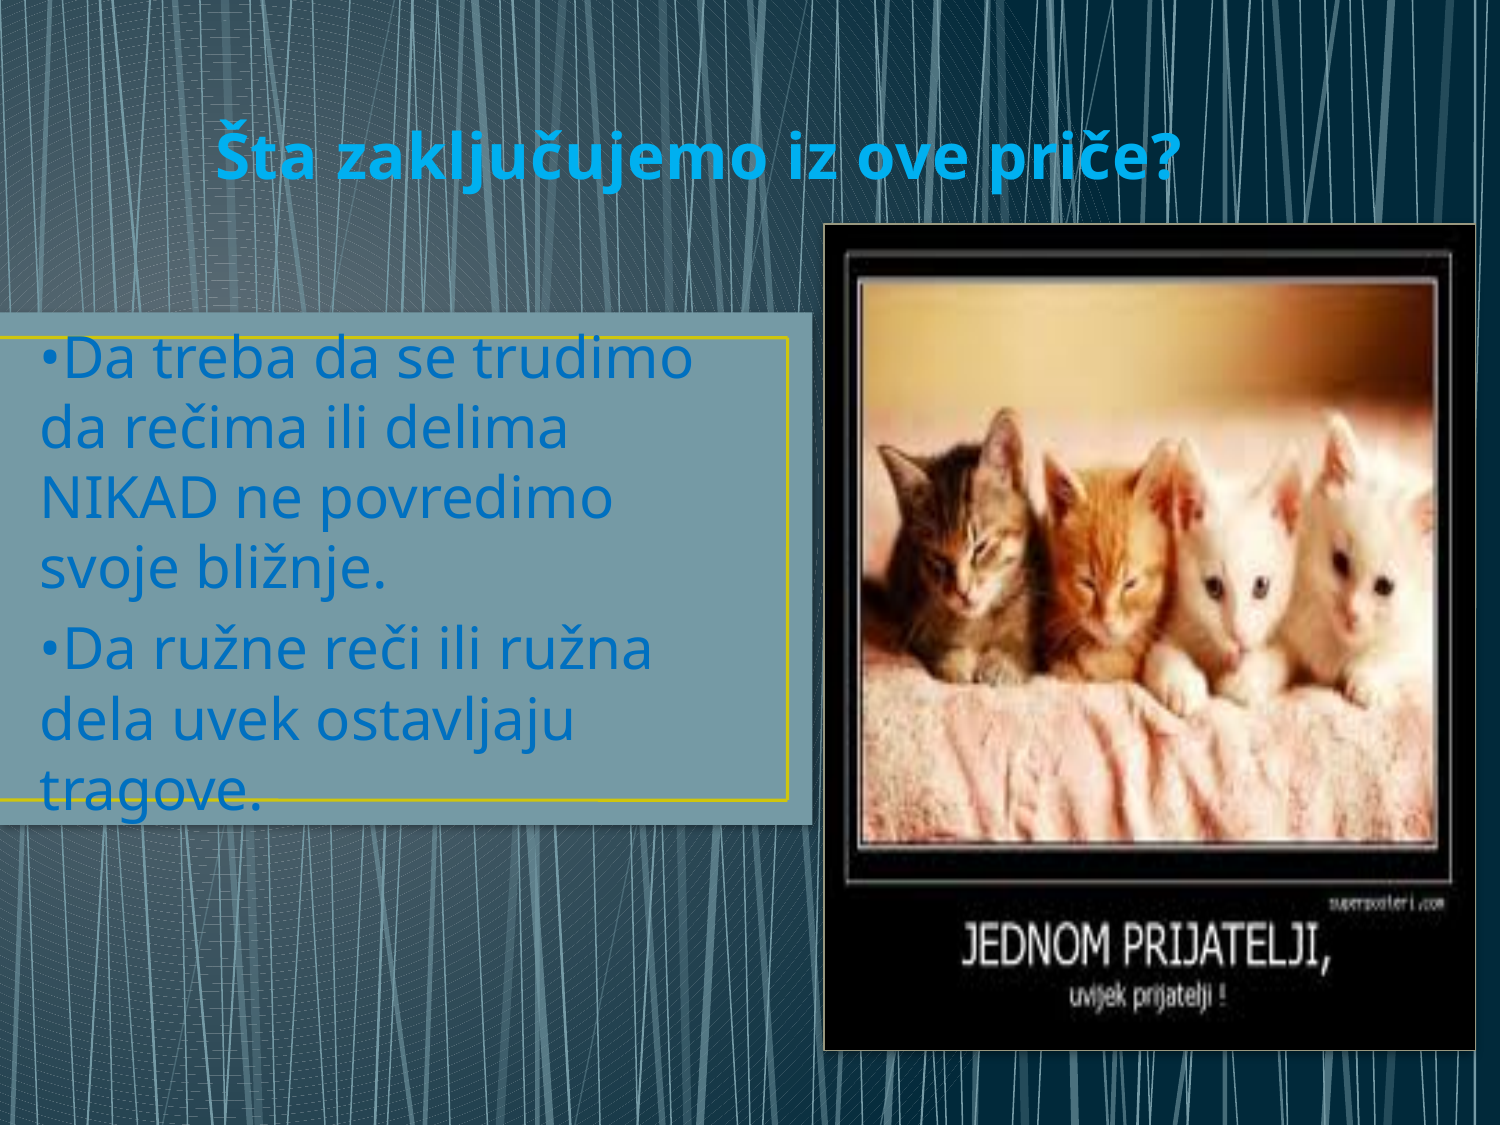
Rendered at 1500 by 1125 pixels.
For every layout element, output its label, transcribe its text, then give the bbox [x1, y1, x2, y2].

subtitle •Da treba da se trudimo da rečima ili delima NIKAD ne povredimo svoje bližnje. •Da ružne reči ili ružna dela uvek ostavljaju tragove. [24, 312, 750, 675]
title Šta zaključujemo iz ove priče? [200, 87, 1200, 200]
picture [824, 224, 1476, 1050]
picture [916, 1058, 924, 1064]
